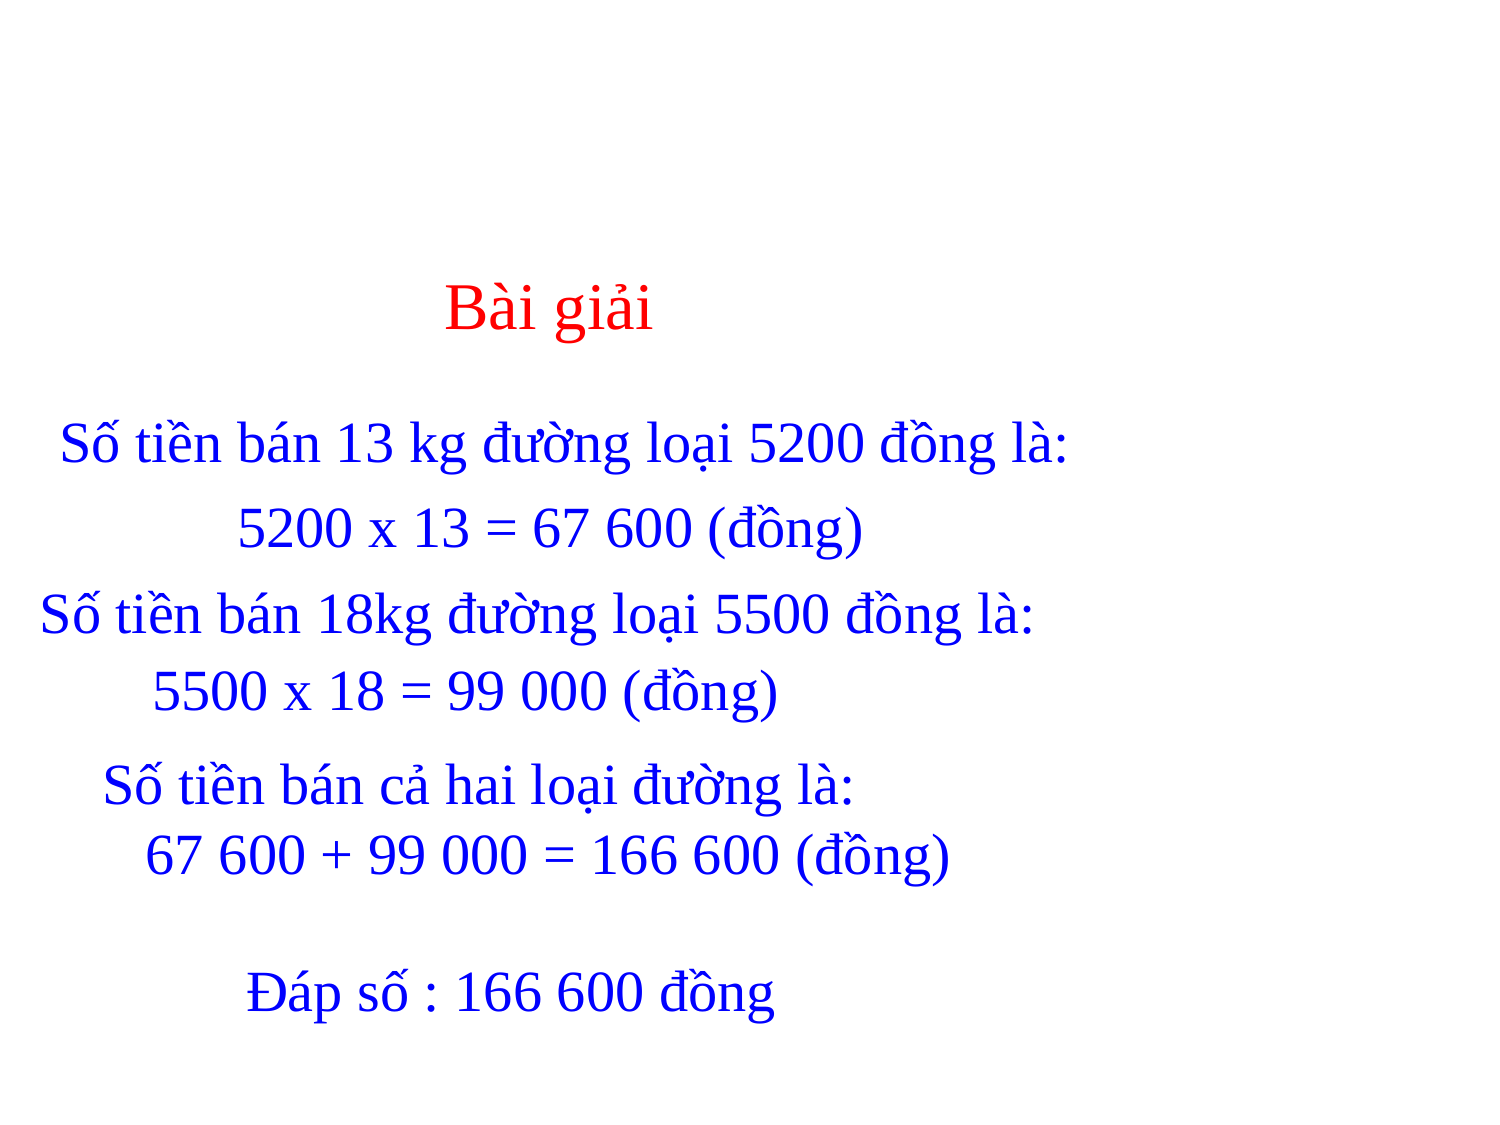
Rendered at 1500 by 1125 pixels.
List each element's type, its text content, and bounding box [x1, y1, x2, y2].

text_box Số tiền bán cả hai loại đường là: 67 600 + 99 000 = 166 600 (đồng) [87, 738, 1125, 894]
text_box Bài giải [429, 255, 918, 350]
text_box 5200 x 13 = 67 600 (đồng) [222, 481, 1125, 567]
text_box Số tiền bán 18kg đường loại 5500 đồng là: [24, 567, 1500, 723]
text_box Số tiền bán 13 kg đường loại 5200 đồng là: [44, 396, 1500, 482]
text_box Đáp số : 166 600 đồng [231, 945, 1269, 1030]
text_box 5500 x 18 = 99 000 (đồng) [137, 645, 1075, 730]
